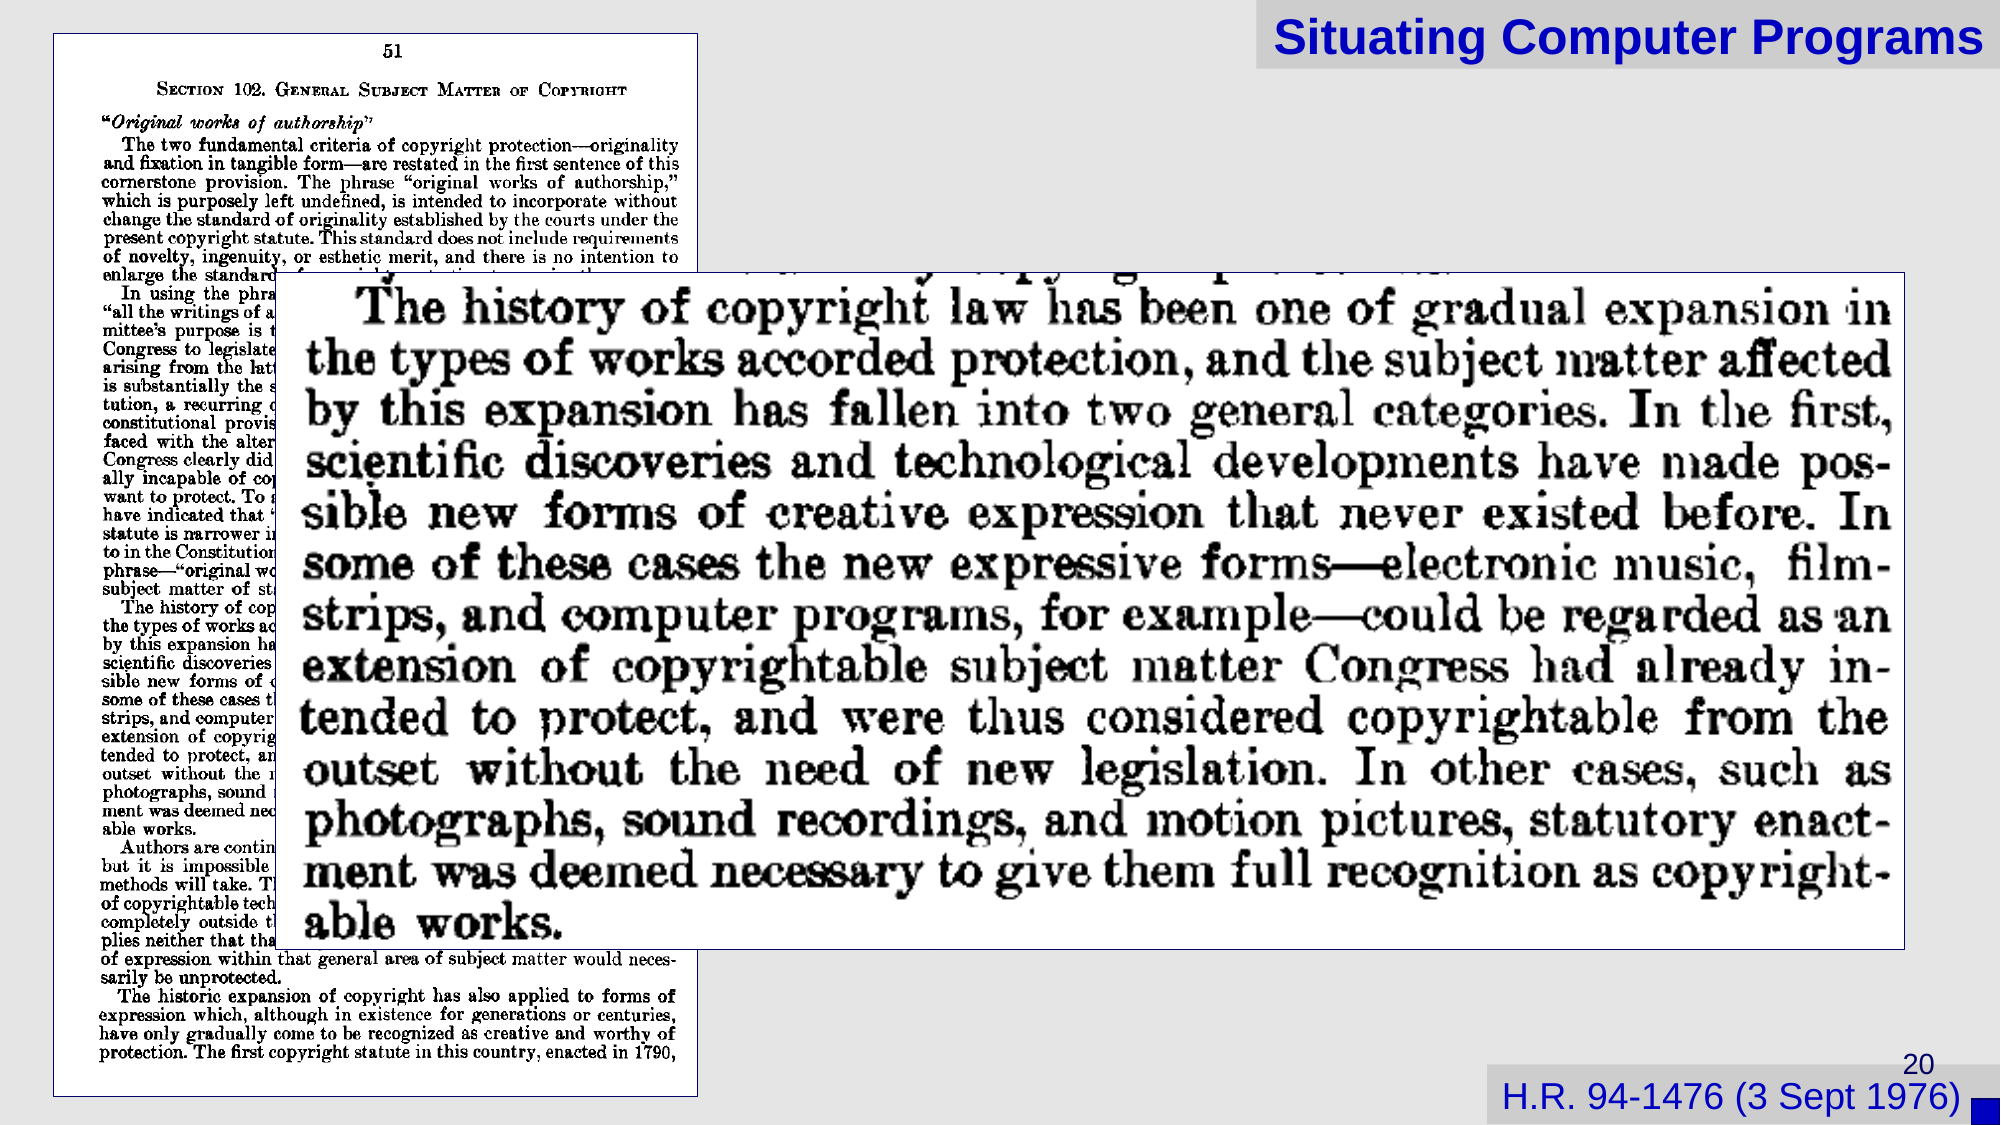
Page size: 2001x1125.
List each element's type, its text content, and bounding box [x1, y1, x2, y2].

slide_number 20 [1533, 1024, 1951, 1064]
title Situating Computer Programs [1256, 0, 2000, 69]
text_box [1971, 1099, 2000, 1125]
text_box H.R. 94-1476 (3 Sept 1976) [1487, 1064, 2000, 1125]
picture [53, 34, 1905, 1097]
